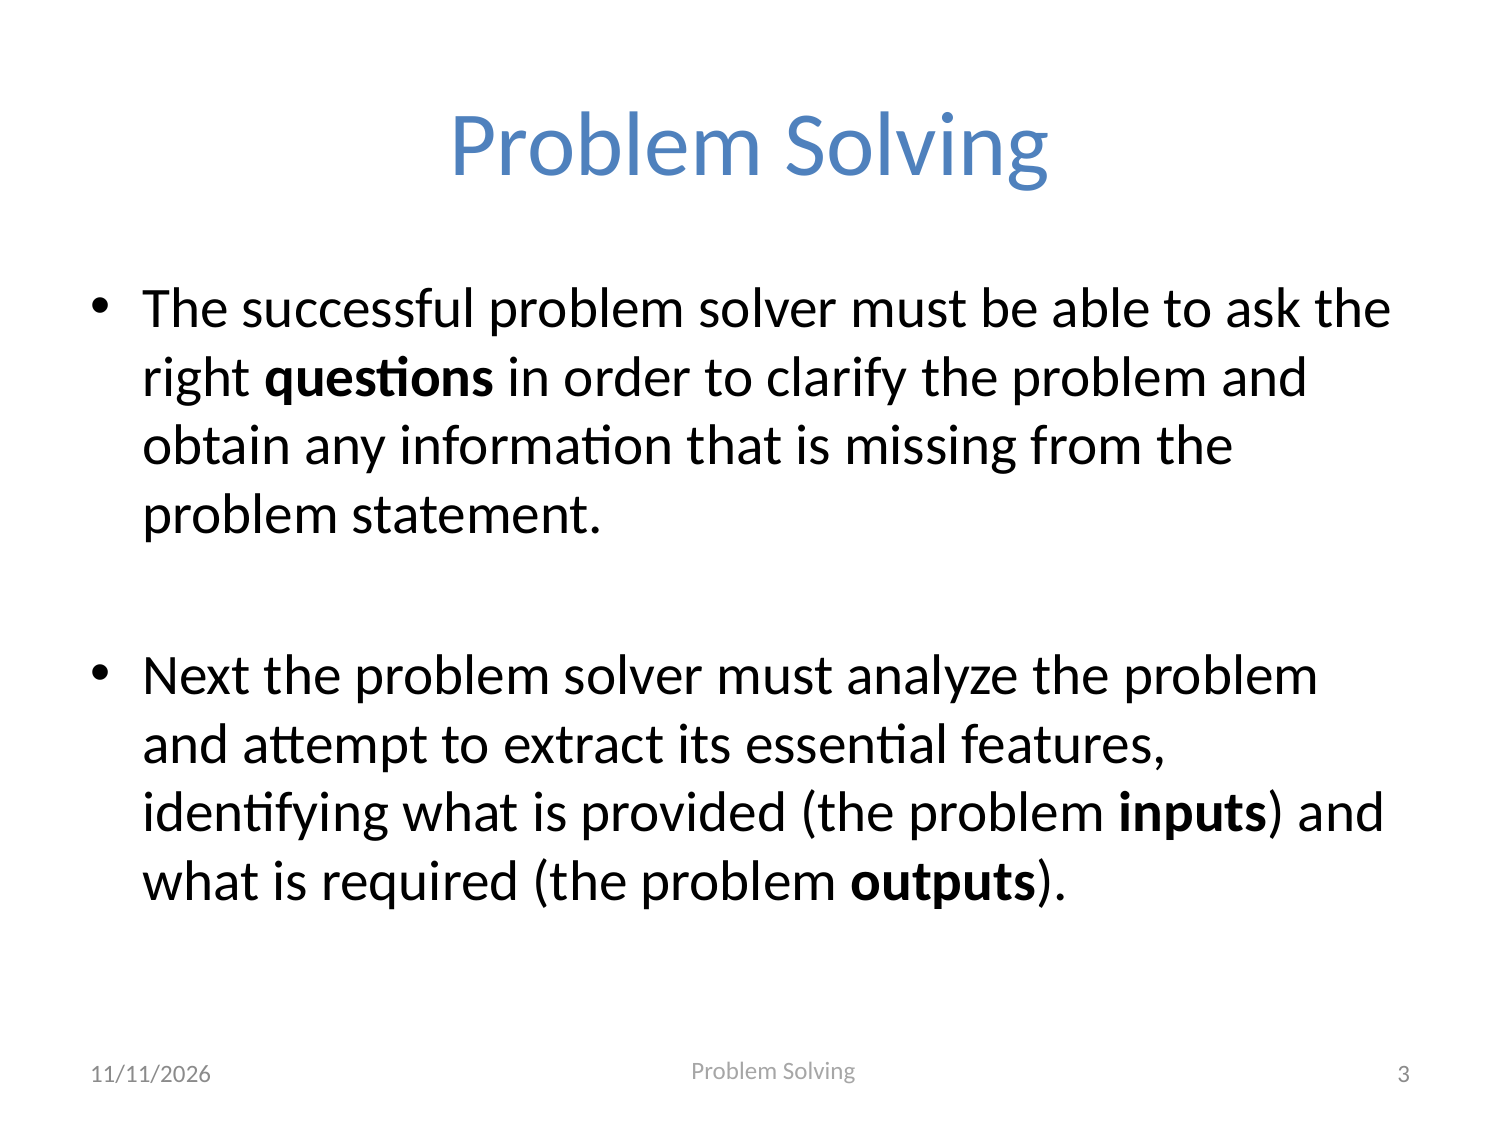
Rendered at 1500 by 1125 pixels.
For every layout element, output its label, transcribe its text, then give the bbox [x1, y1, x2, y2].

slide_number 3 [1074, 1042, 1425, 1103]
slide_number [75, 1042, 425, 1103]
text_box Problem Solving [478, 1046, 1069, 1092]
list The successful problem solver must be able to ask the right questions in order to clarify the problem and obtain any information that is missing from the problem statement. Next the problem solver must analyze the problem and attempt to extract its essential features, identifying what is provided (the problem inputs) and what is required (the problem outputs). [75, 262, 1425, 1005]
title Problem Solving [75, 45, 1425, 233]
